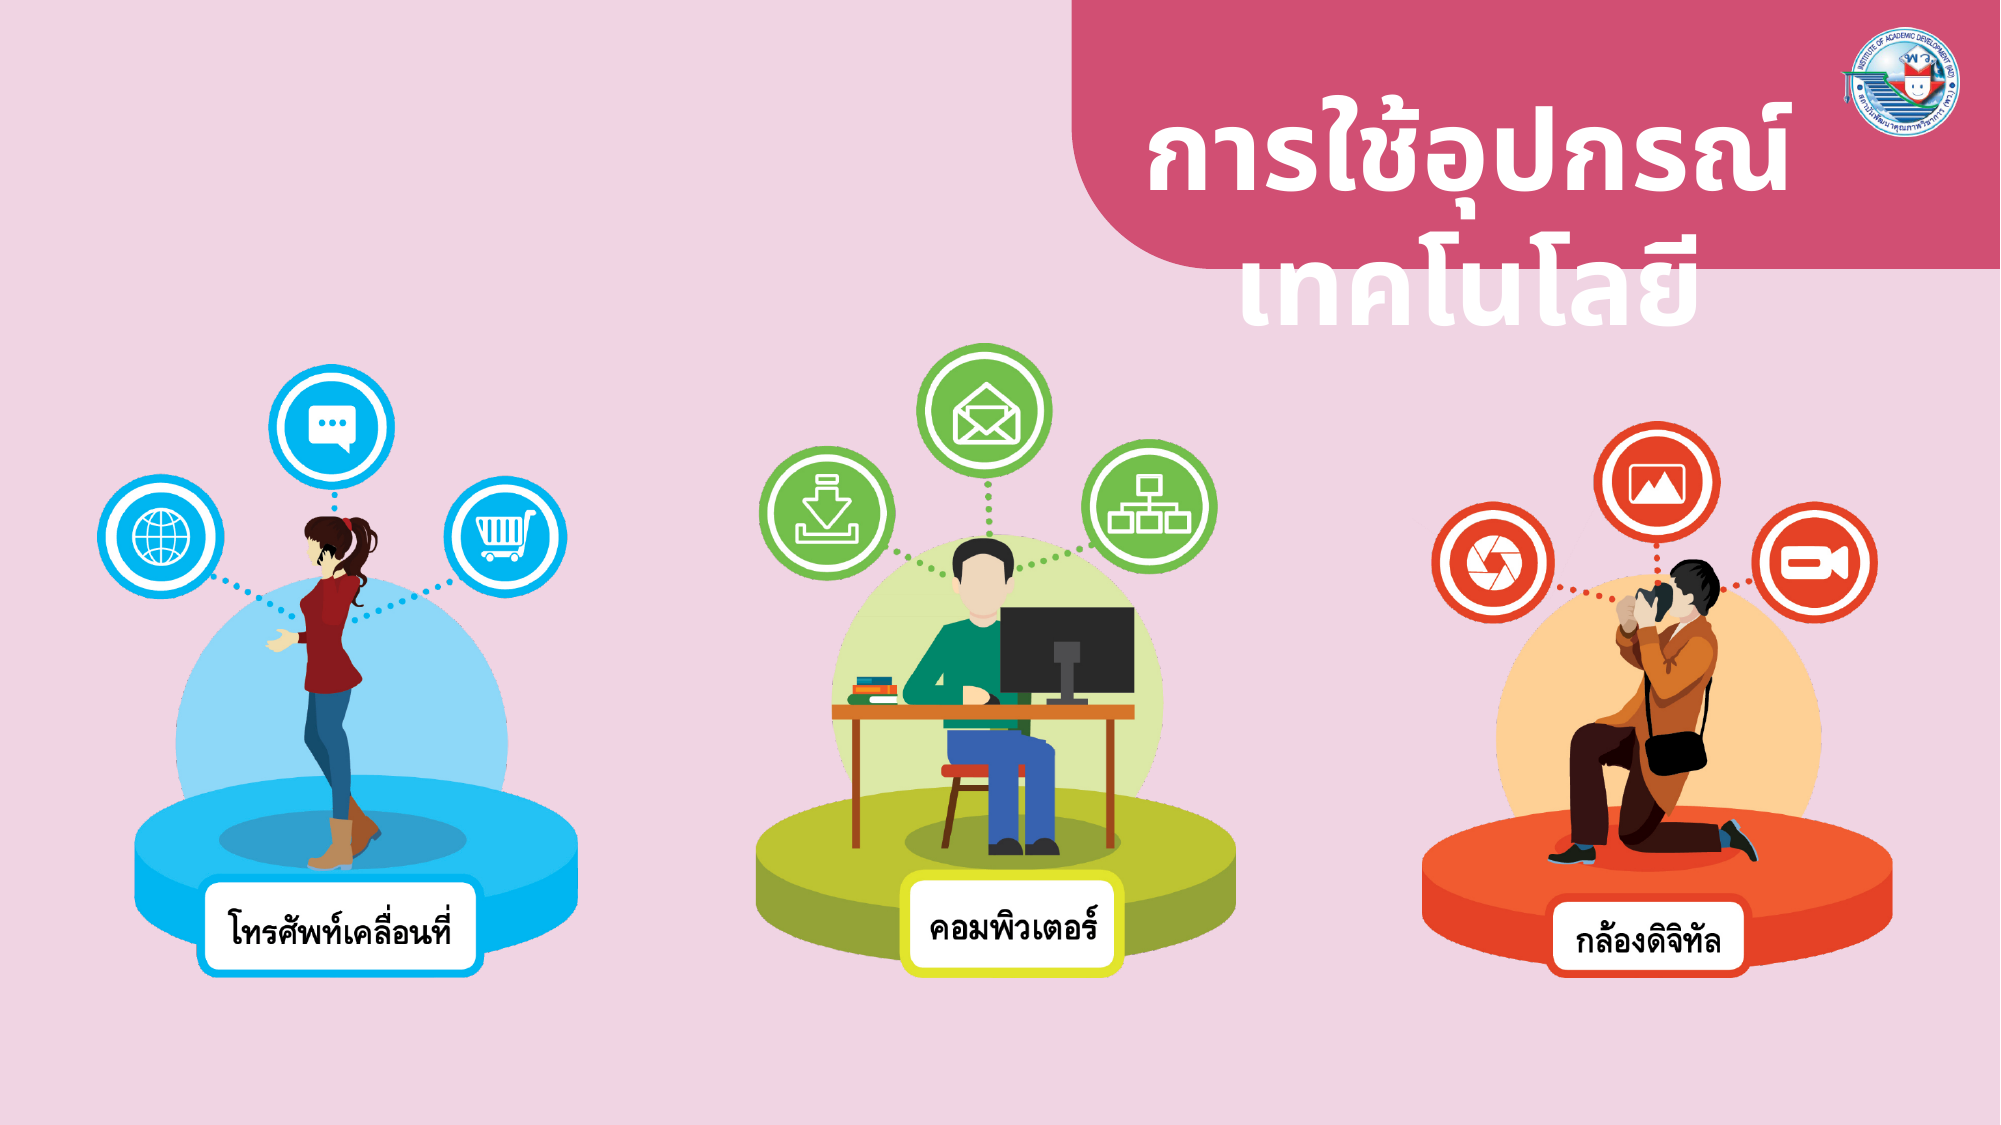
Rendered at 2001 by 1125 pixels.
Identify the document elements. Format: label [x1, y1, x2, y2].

picture [97, 364, 578, 979]
picture [755, 343, 1236, 978]
picture [1840, 27, 1960, 137]
text_box [972, 0, 2000, 269]
picture [205, 883, 476, 969]
picture [1412, 421, 1893, 978]
picture [277, 373, 386, 481]
picture [106, 483, 215, 590]
